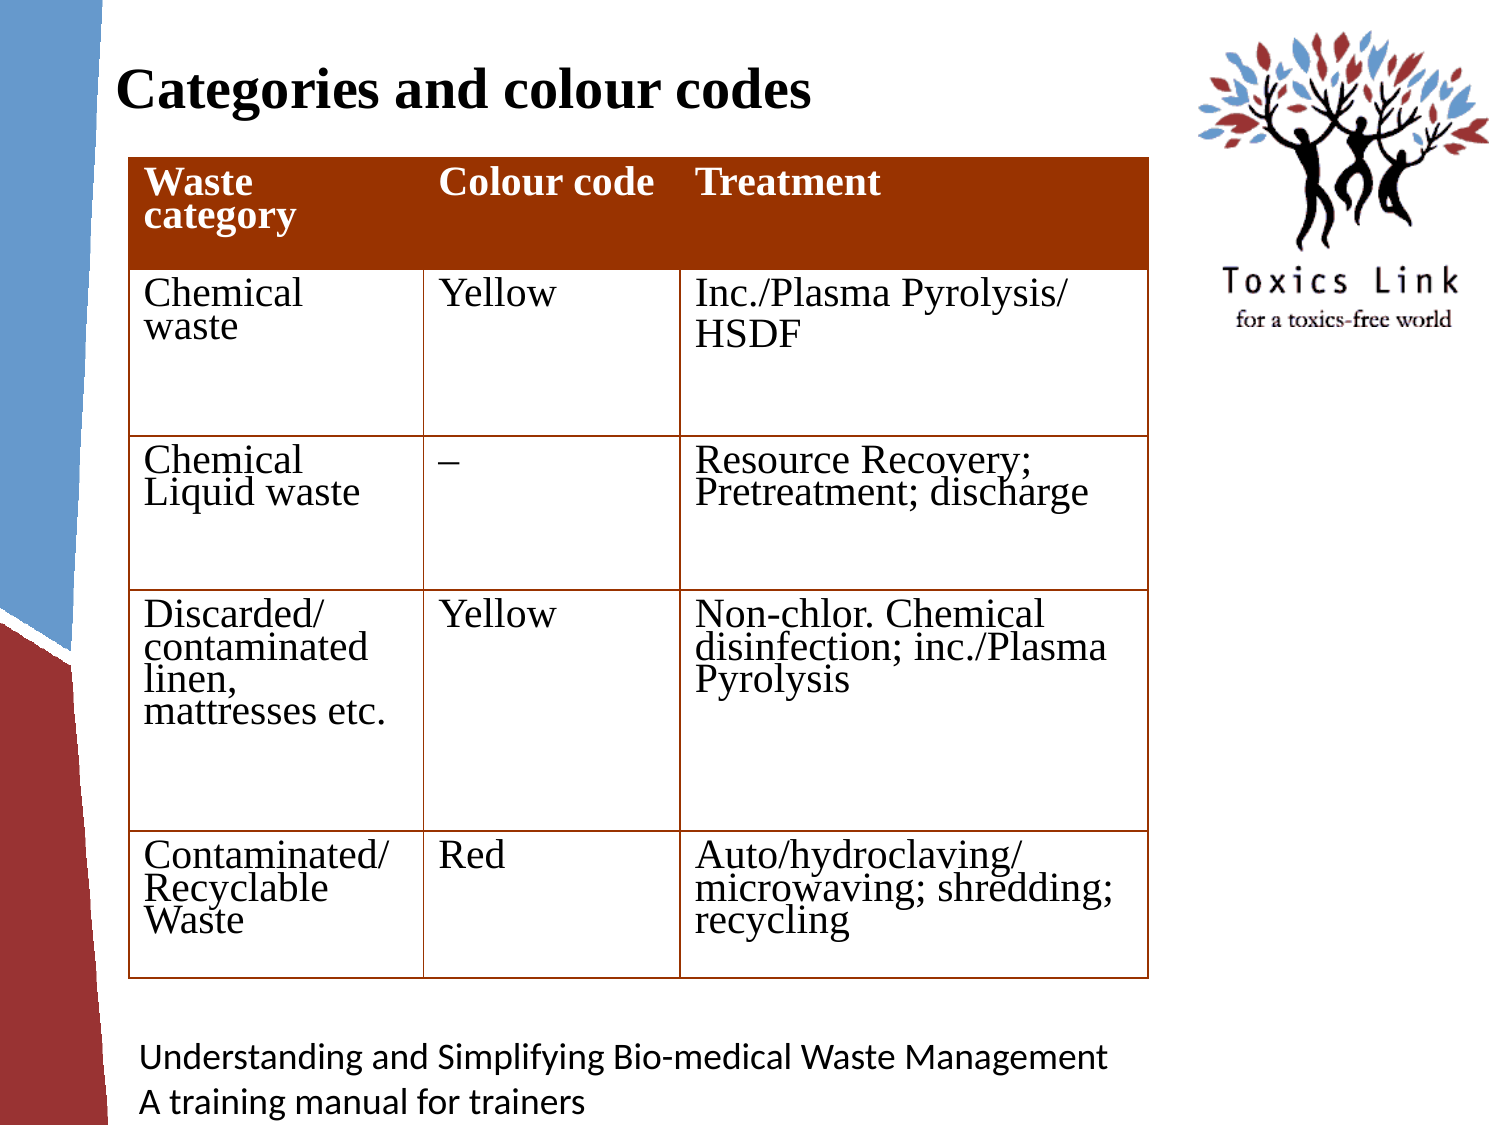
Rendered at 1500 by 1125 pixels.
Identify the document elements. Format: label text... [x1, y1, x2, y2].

table_cell Yellow [424, 270, 679, 435]
footer Understanding and Simplifying Bio-medical Waste Management A training manual for trainers [123, 1024, 1290, 1103]
table_cell Inc./Plasma Pyrolysis/ HSDF [681, 270, 1147, 435]
table_cell Chemical waste [130, 270, 423, 435]
table_cell Auto/hydroclaving/microwaving; shredding; recycling [681, 832, 1147, 977]
table_cell – [424, 437, 679, 589]
table_header Waste category [130, 159, 423, 268]
picture [1198, 30, 1489, 327]
table_cell Non-chlor. Chemical disinfection; inc./Plasma Pyrolysis [681, 591, 1147, 830]
picture [0, 0, 108, 1125]
table_cell Contaminated/Recyclable Waste [130, 832, 423, 977]
table_cell Red [424, 832, 679, 977]
table_cell Chemical Liquid waste [130, 437, 423, 589]
title Categories and colour codes [100, 42, 1164, 231]
table_cell Resource Recovery; Pretreatment; discharge [681, 437, 1147, 589]
table_cell Discarded/contaminated linen, mattresses etc. [130, 591, 423, 830]
table_header Colour code [424, 159, 679, 268]
table_cell Yellow [424, 591, 679, 830]
table_header Treatment [681, 159, 1147, 268]
